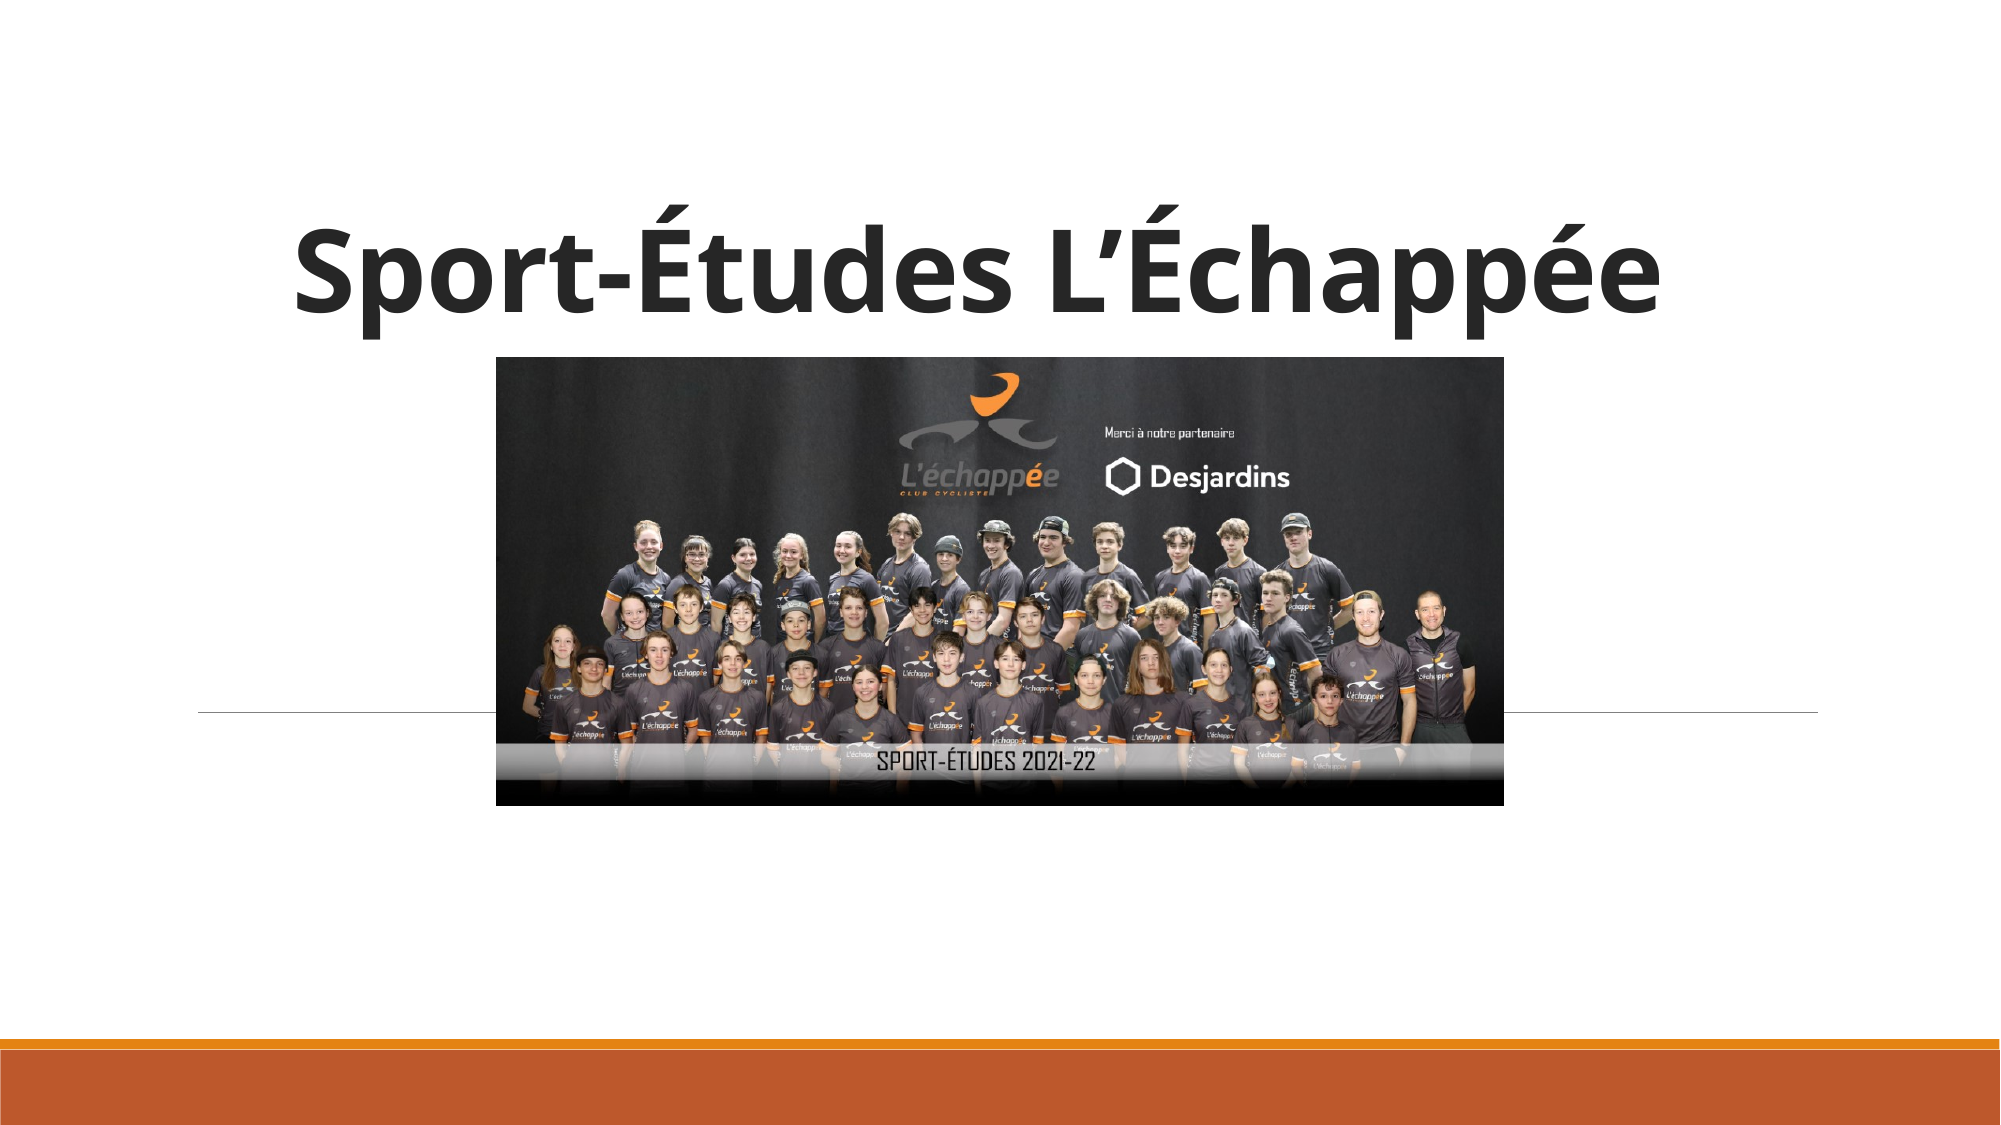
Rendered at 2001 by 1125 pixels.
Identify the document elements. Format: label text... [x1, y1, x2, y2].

picture [495, 356, 1504, 807]
title Sport-Études L’Échappée [228, 207, 1729, 599]
